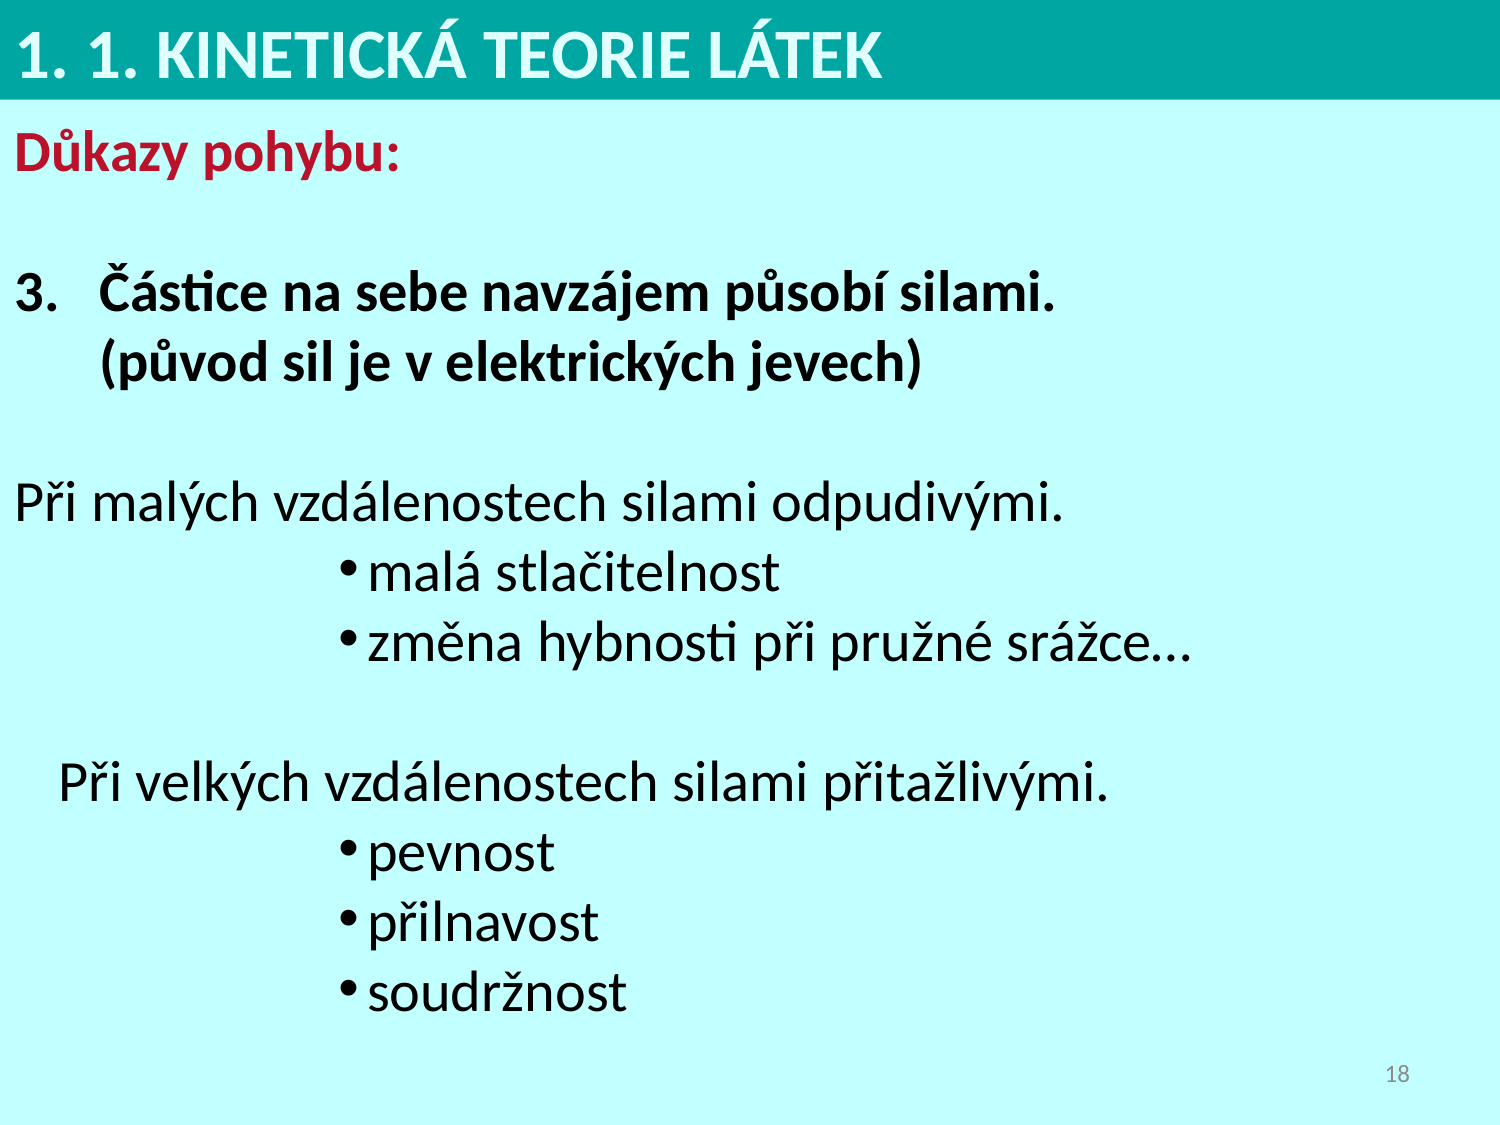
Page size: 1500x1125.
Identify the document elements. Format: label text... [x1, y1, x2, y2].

text_box 1. 1. KINETICKÁ TEORIE LÁTEK [0, 0, 1500, 100]
text_box Důkazy pohybu: Částice na sebe navzájem působí silami. (původ sil je v elektrických jevech) Při malých vzdálenostech silami odpudivými. malá stlačitelnost změna hybnosti při pružné srážce… Při velkých vzdálenostech silami přitažlivými. pevnost přilnavost soudržnost [0, 105, 1500, 1030]
slide_number 18 [1074, 1042, 1425, 1103]
